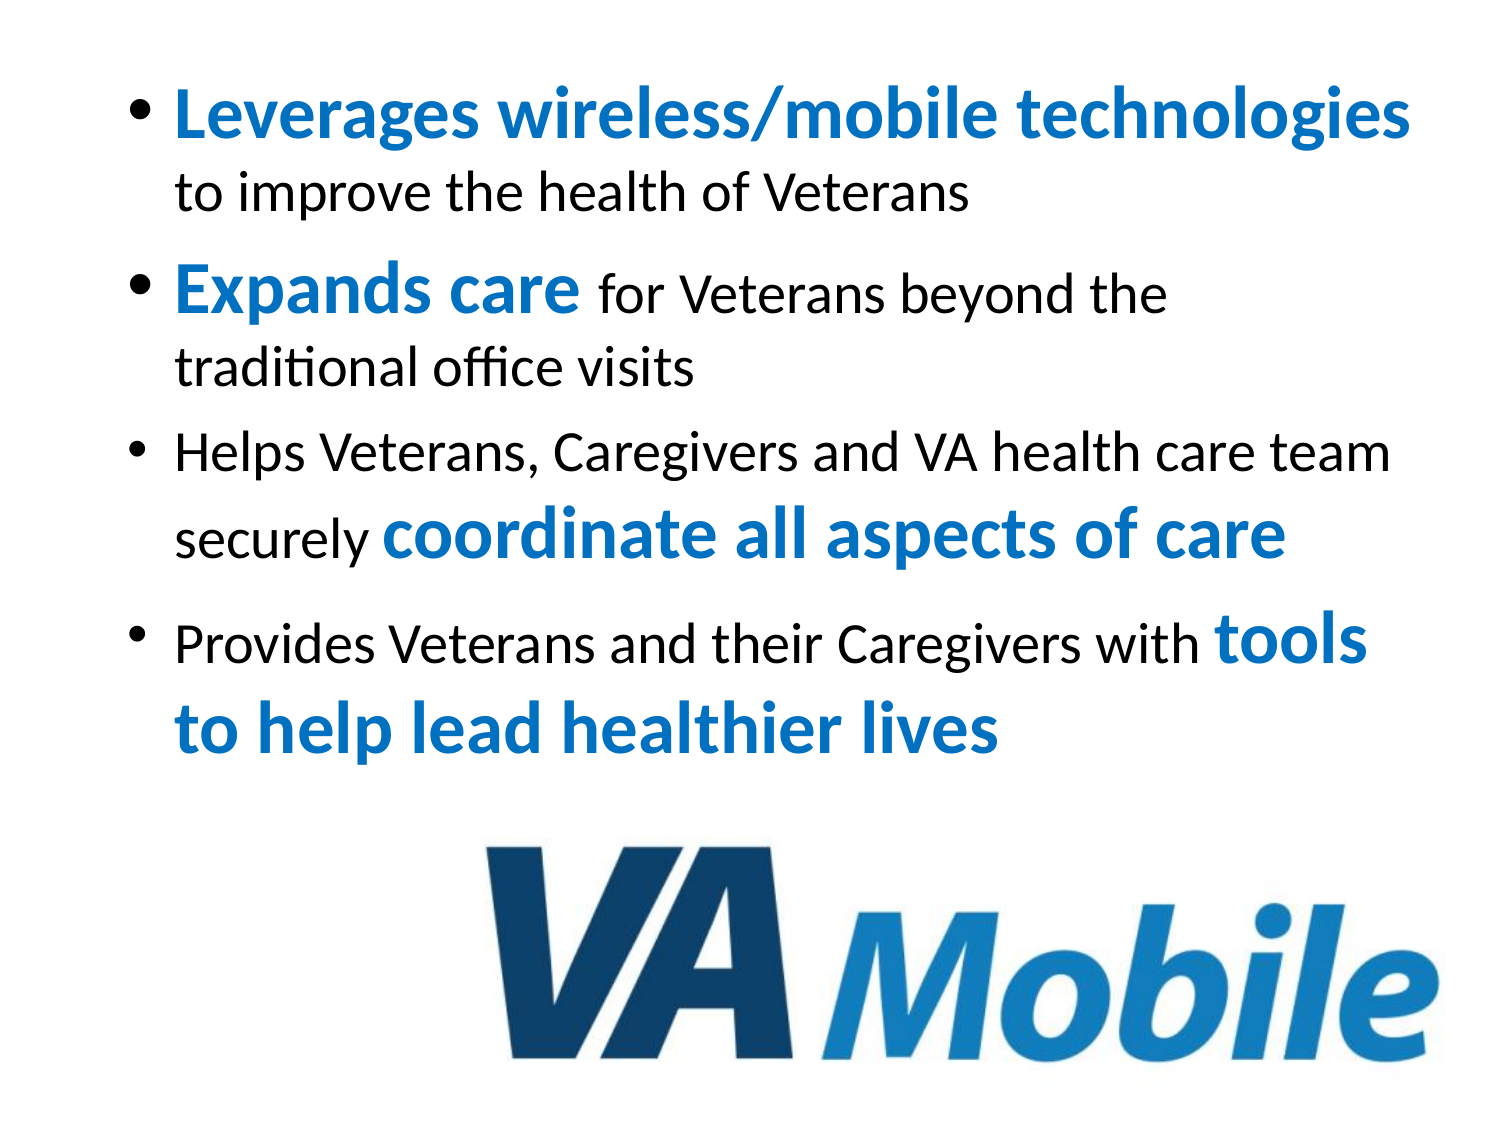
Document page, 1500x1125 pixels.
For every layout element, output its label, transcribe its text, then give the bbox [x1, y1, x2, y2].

list Leverages wireless/mobile technologies to improve the health of Veterans Expands care for Veterans beyond the traditional office visits Helps Veterans, Caregivers and VA health care team securely coordinate all aspects of care Provides Veterans and their Caregivers with tools to help lead healthier lives [37, 55, 1438, 694]
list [462, 812, 1464, 1111]
